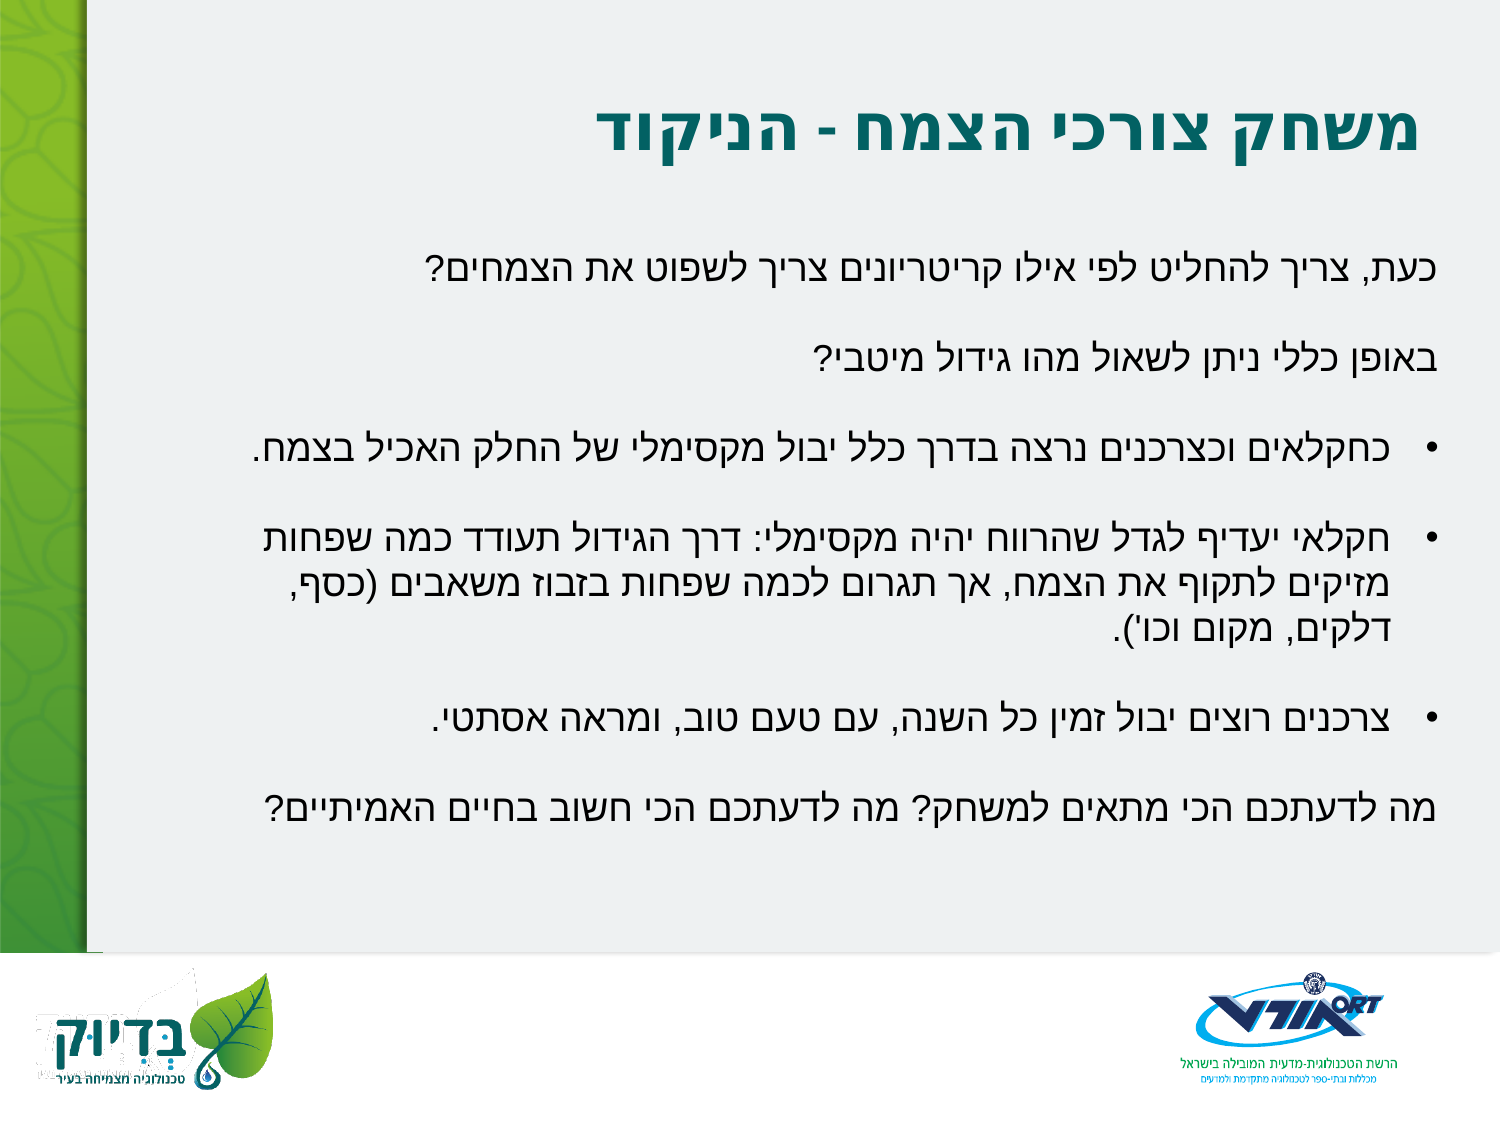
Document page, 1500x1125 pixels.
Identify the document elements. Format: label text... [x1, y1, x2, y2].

picture [1285, 1076, 1292, 1083]
picture [47, 971, 282, 1092]
title משחק צורכי הצמח - הניקוד [103, 34, 1439, 224]
picture [1261, 1076, 1269, 1083]
text_box כעת, צריך להחליט לפי אילו קריטריונים צריך לשפוט את הצמחים? באופן כללי ניתן לשאול מהו גידול מיטבי? כחקלאים וכצרכנים נרצה בדרך כלל יבול מקסימלי של החלק האכיל בצמח. חקלאי יעדיף לגדל שהרווח יהיה מקסימלי: דרך הגידול תעודד כמה שפחות מזיקים לתקוף את הצמח, אך תגרום לכמה שפחות בזבוז משאבים (כסף, דלקים, מקום וכו'). צרכנים רוצים יבול זמין כל השנה, עם טעם טוב, ומראה אסתטי. מה לדעתכם הכי מתאים למשחק? מה לדעתכם הכי חשוב בחיים האמיתיים? [175, 236, 1454, 972]
picture [0, 0, 86, 953]
picture [1338, 1076, 1344, 1083]
picture [1295, 1076, 1305, 1080]
picture [1212, 1076, 1218, 1083]
